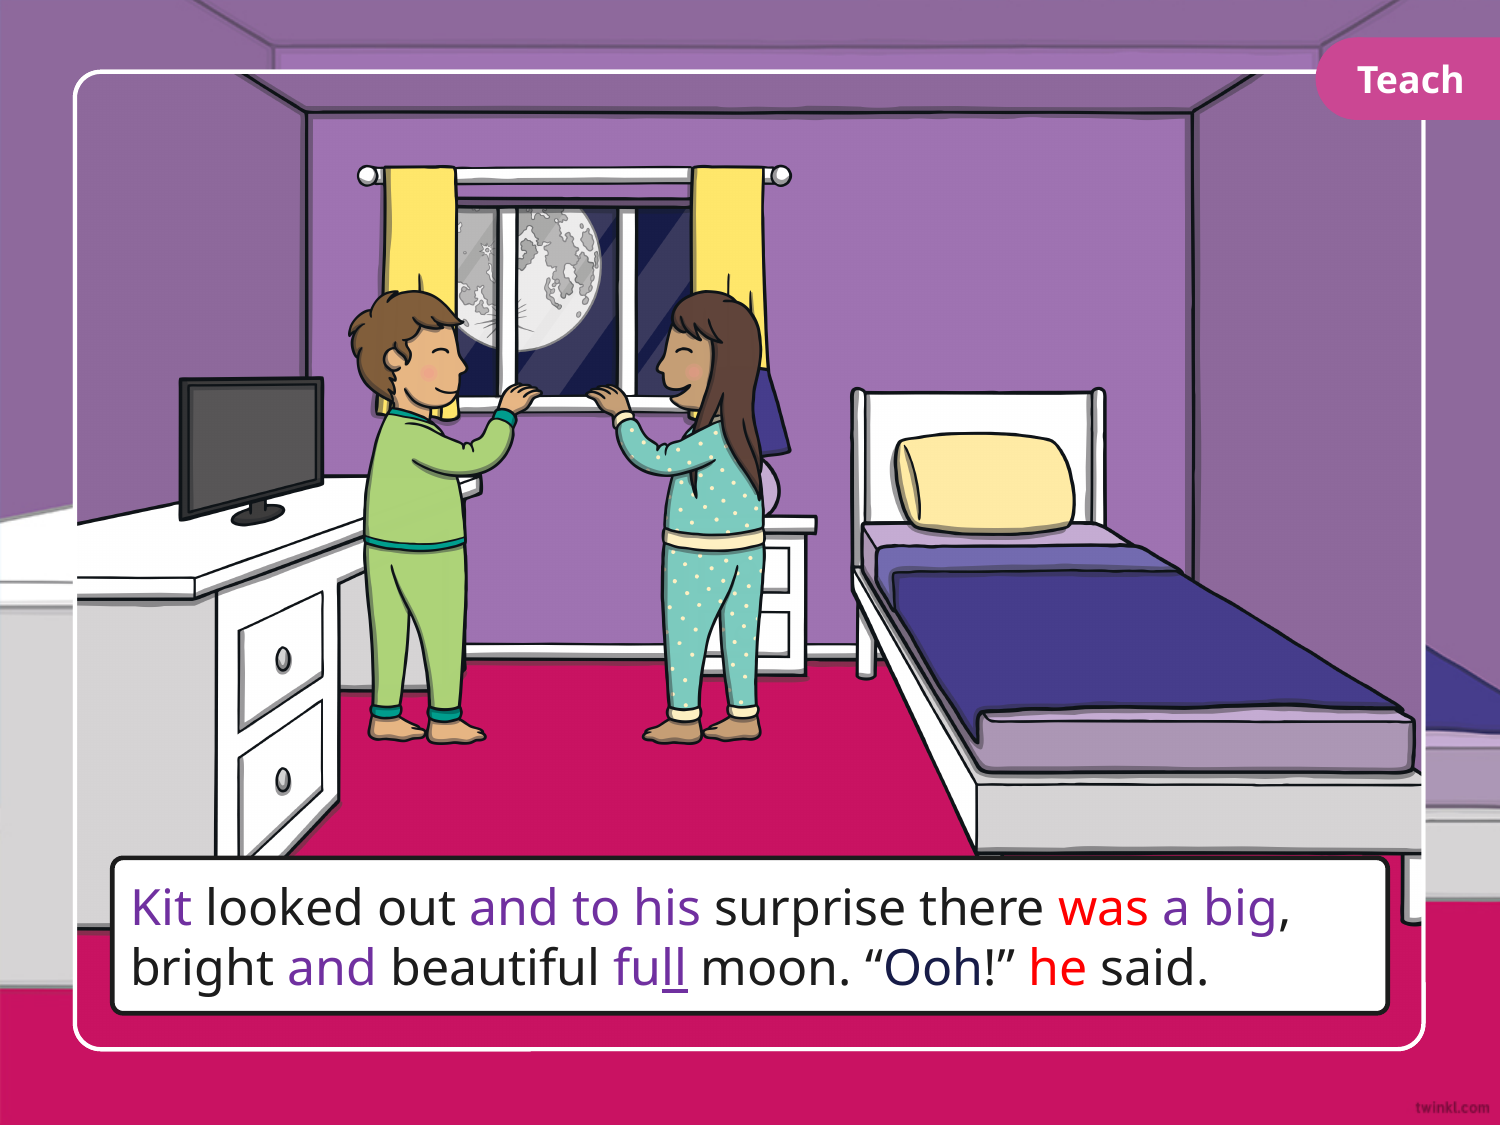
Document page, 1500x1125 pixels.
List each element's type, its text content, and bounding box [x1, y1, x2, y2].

text_box Kit looked out and to his surprise there was a big, bright and beautiful full moon. “Ooh!” he said. [111, 856, 1389, 1015]
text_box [1315, 37, 1500, 120]
picture [585, 290, 766, 746]
picture [0, 0, 1500, 1125]
picture [348, 290, 543, 746]
text_box [73, 70, 1425, 1051]
